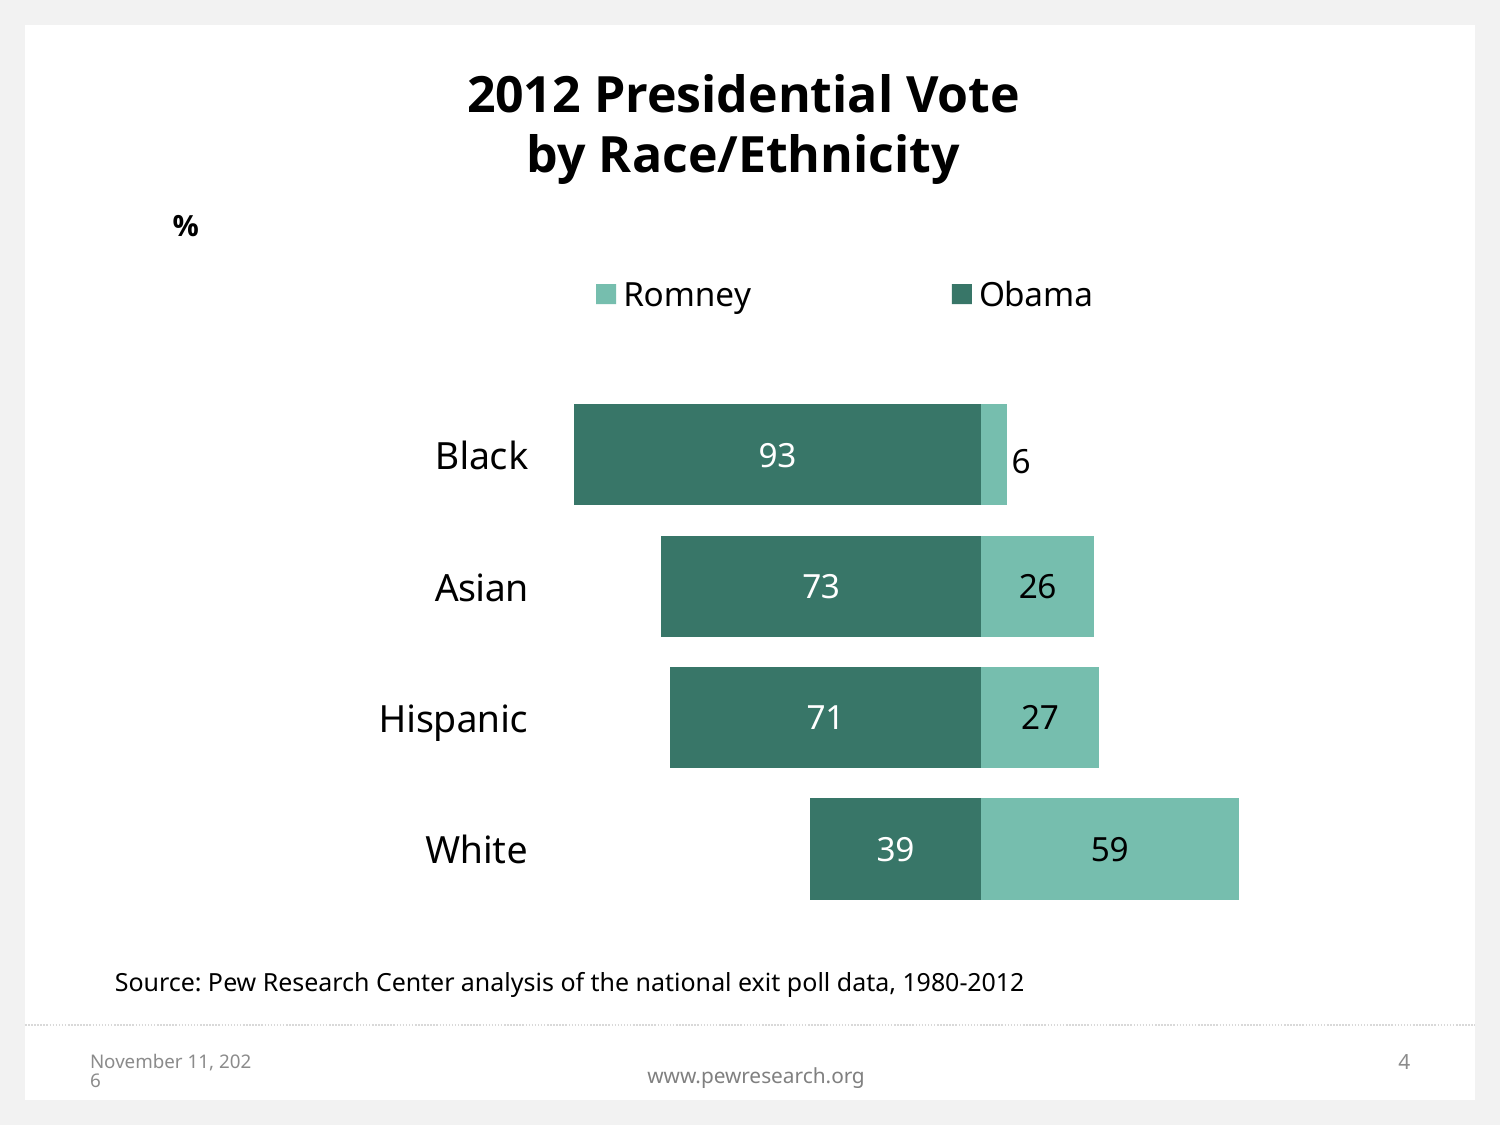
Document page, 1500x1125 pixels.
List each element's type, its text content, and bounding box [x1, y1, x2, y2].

text_box Source: Pew Research Center analysis of the national exit poll data, 1980-2012 [99, 949, 1413, 1013]
chart [224, 262, 1276, 926]
footer www.pewresearch.org [287, 1050, 1225, 1100]
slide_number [75, 1037, 275, 1088]
slide_number 4 [1250, 1037, 1425, 1088]
title 2012 Presidential Vote by Race/Ethnicity [75, 45, 1425, 200]
list % [75, 200, 1425, 1000]
